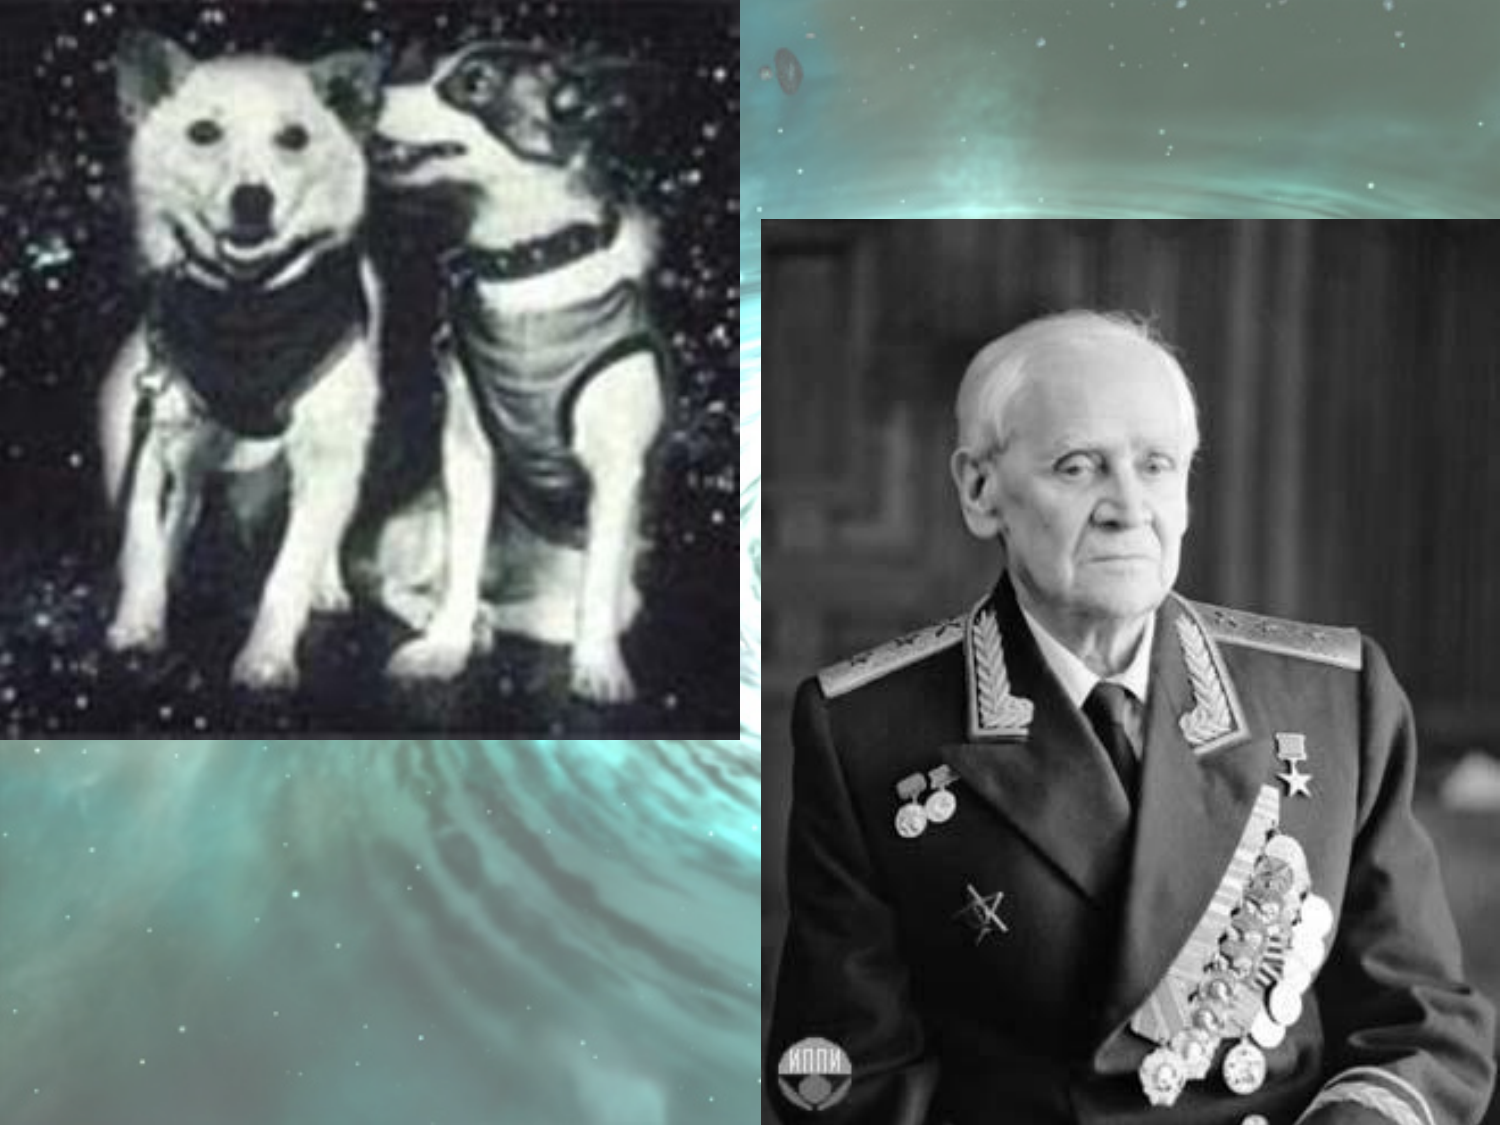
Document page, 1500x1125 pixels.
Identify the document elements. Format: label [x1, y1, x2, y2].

picture [0, 0, 740, 740]
picture [761, 219, 1500, 1125]
